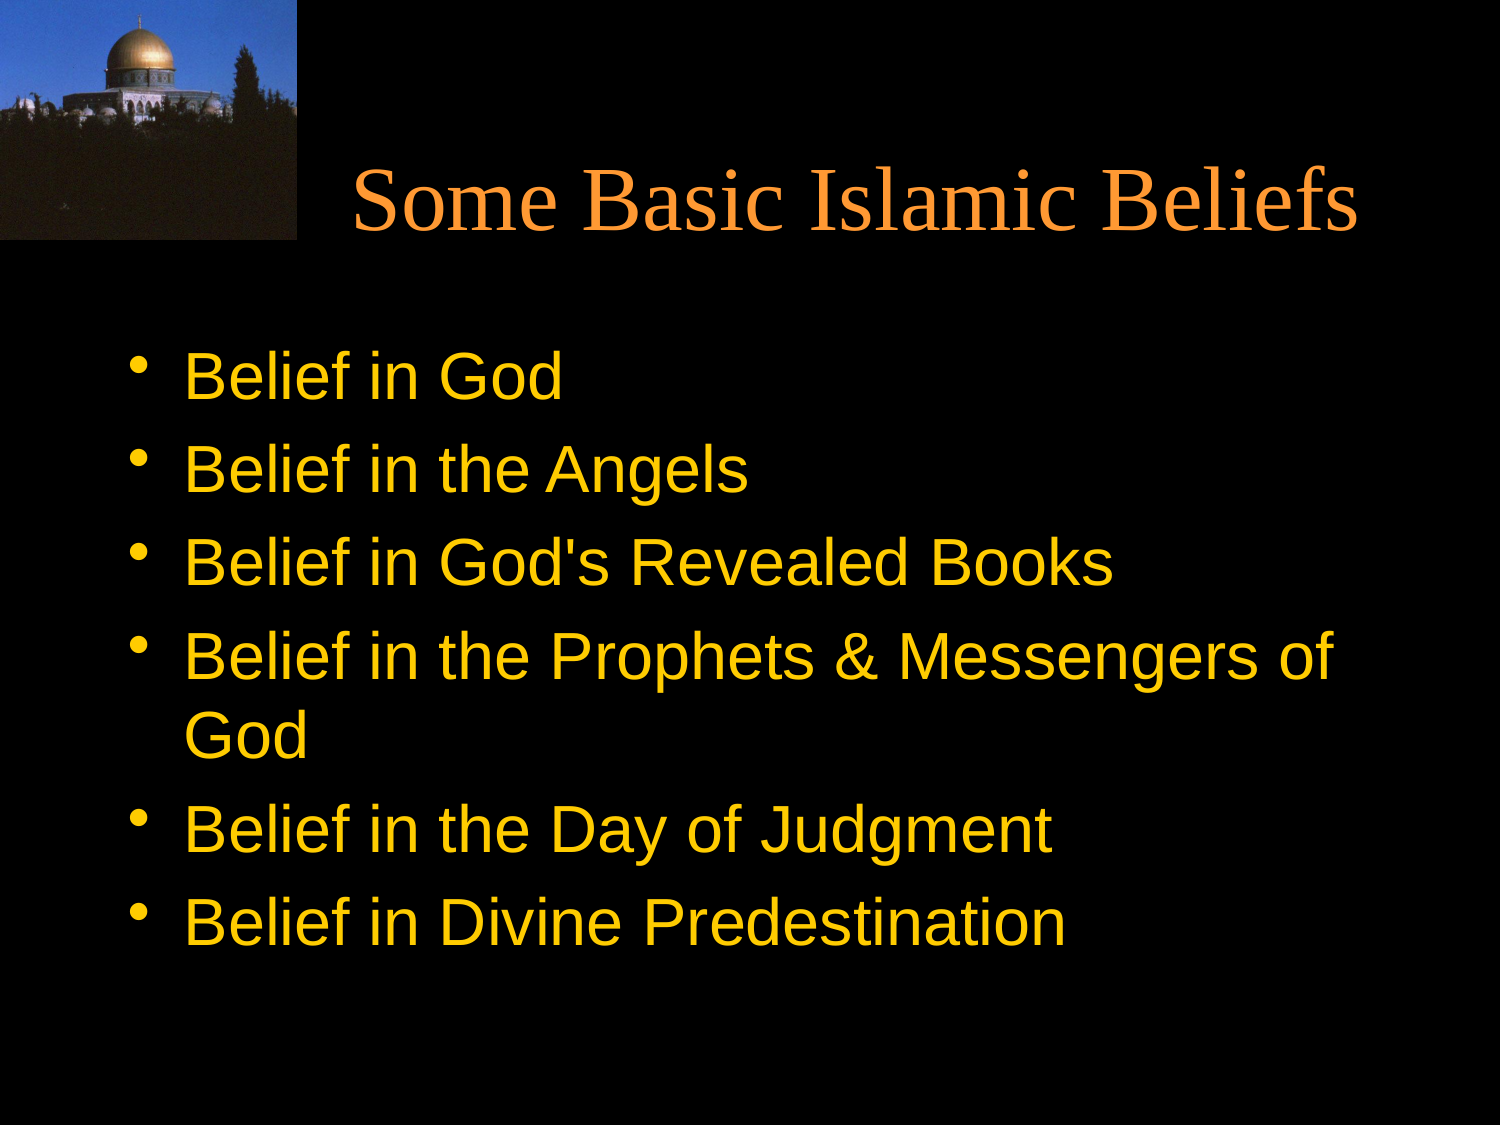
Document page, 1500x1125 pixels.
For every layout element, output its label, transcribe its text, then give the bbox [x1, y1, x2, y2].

title Some Basic Islamic Beliefs [324, 99, 1388, 288]
picture [0, 0, 297, 241]
list Belief in God Belief in the Angels Belief in God's Revealed Books Belief in the Prophets & Messengers of God Belief in the Day of Judgment Belief in Divine Predestination [112, 324, 1388, 1000]
